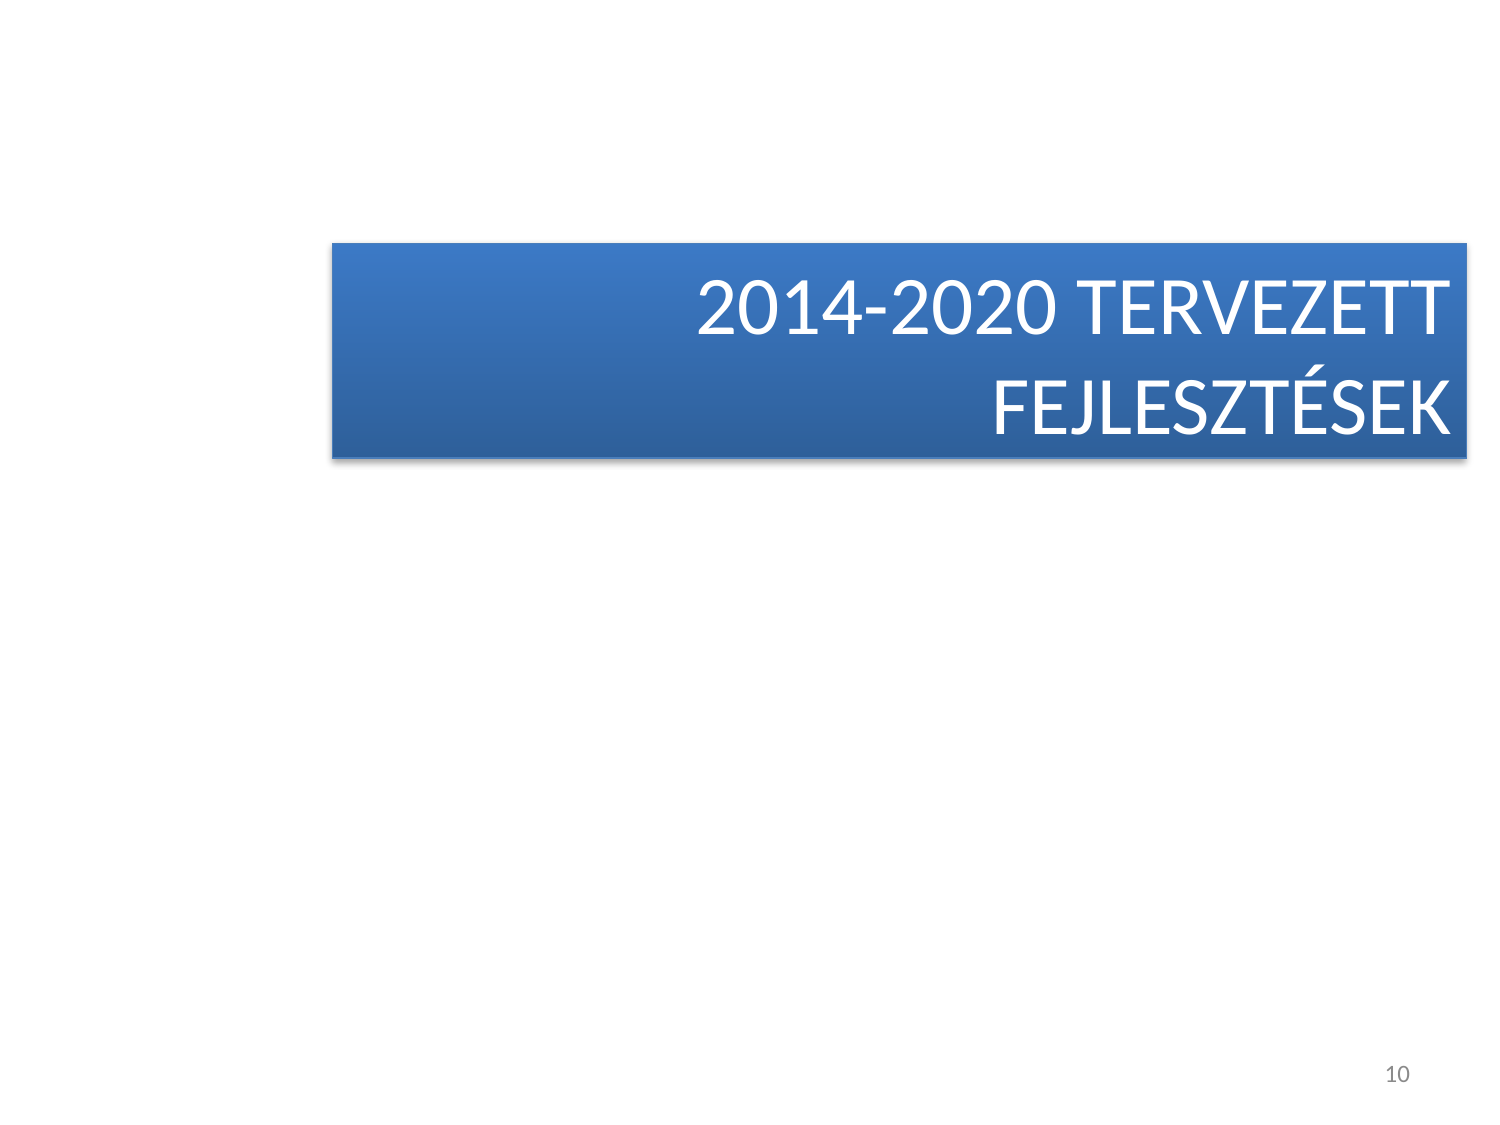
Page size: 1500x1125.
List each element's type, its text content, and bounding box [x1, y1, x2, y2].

text_box 2014-2020 TERVEZETT FEJLESZTÉSEK [332, 243, 1467, 459]
slide_number 10 [1074, 1042, 1425, 1103]
